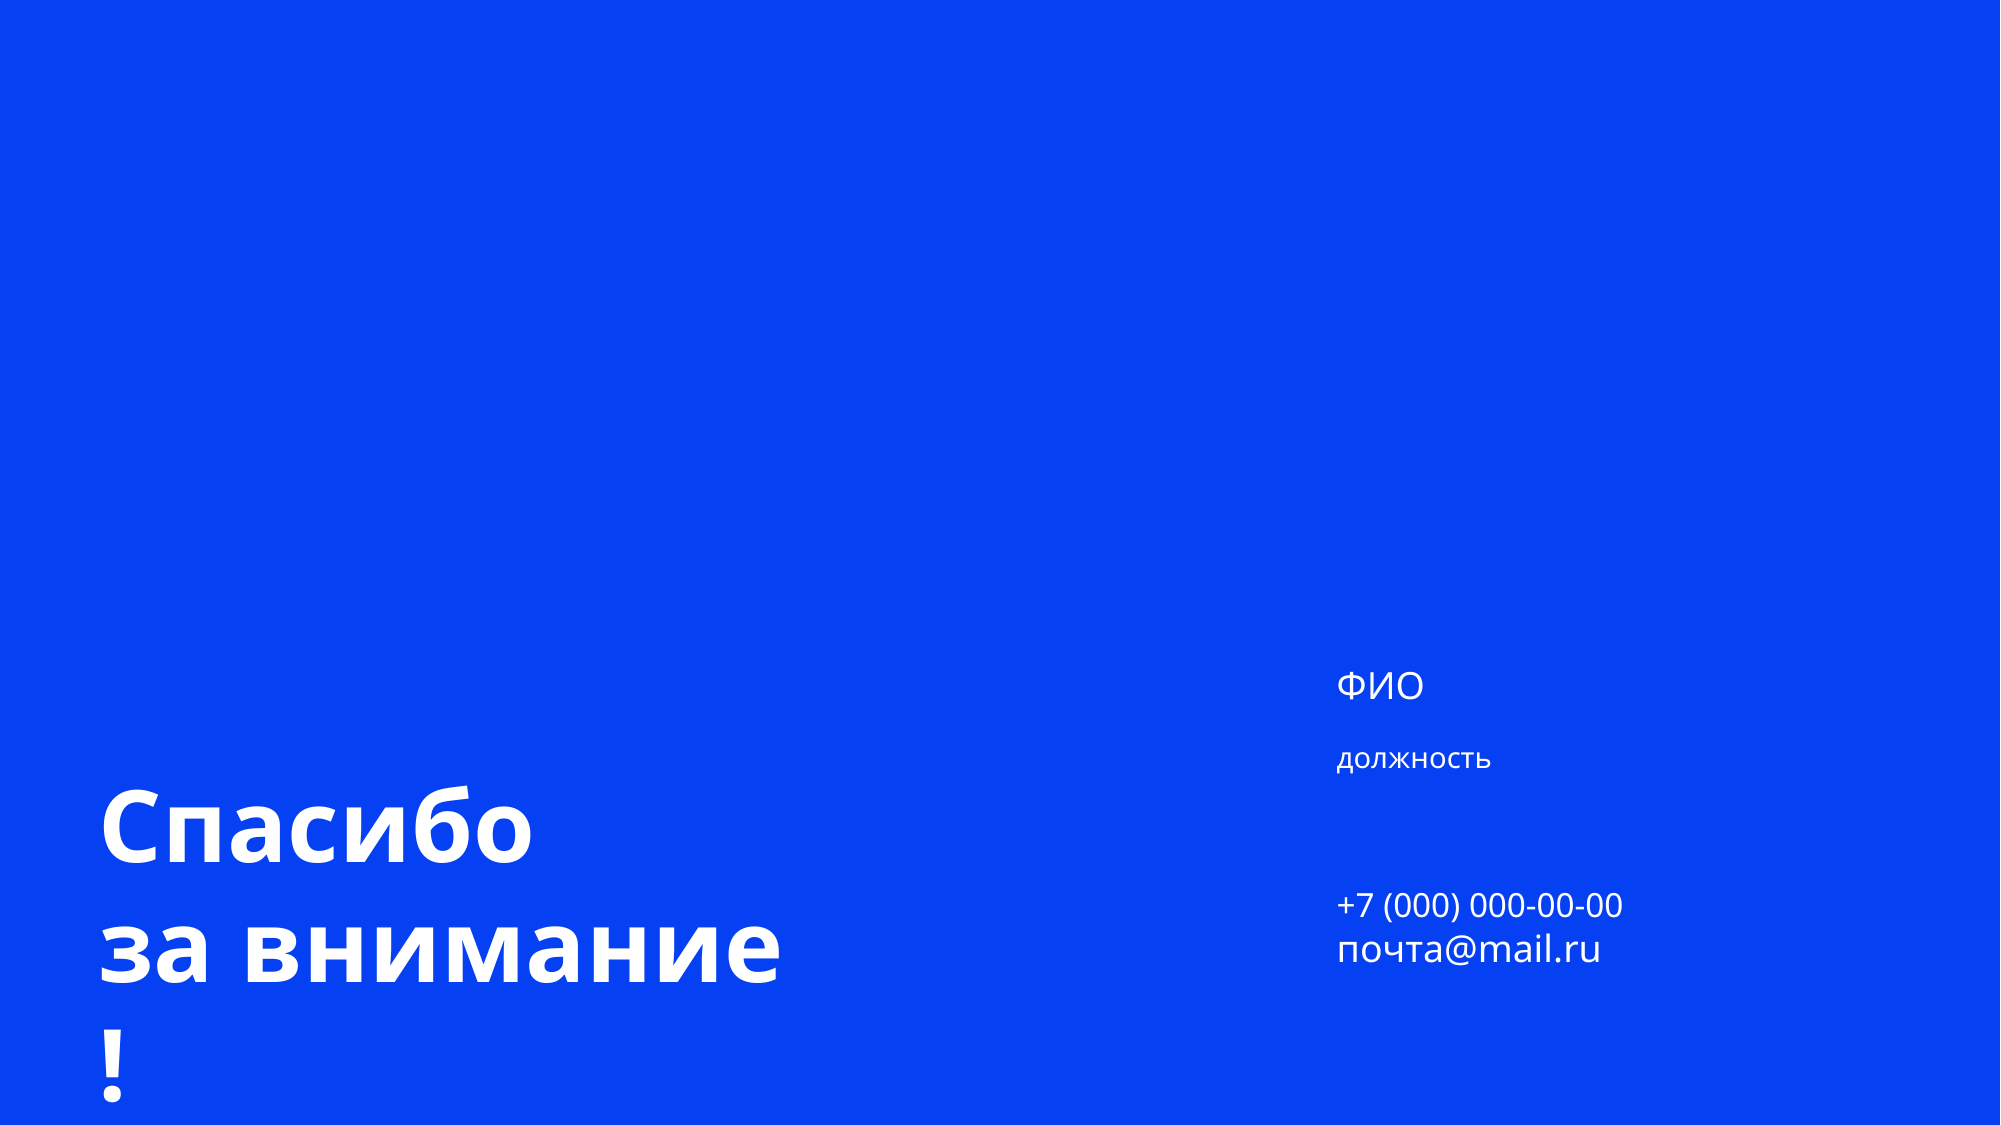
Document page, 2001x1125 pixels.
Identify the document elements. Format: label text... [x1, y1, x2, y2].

text_box ФИО [1336, 662, 1657, 708]
text_box должность [1336, 739, 1657, 775]
text_box +7 (000) 000-00-00 почта@mail.ru [1336, 884, 1657, 970]
